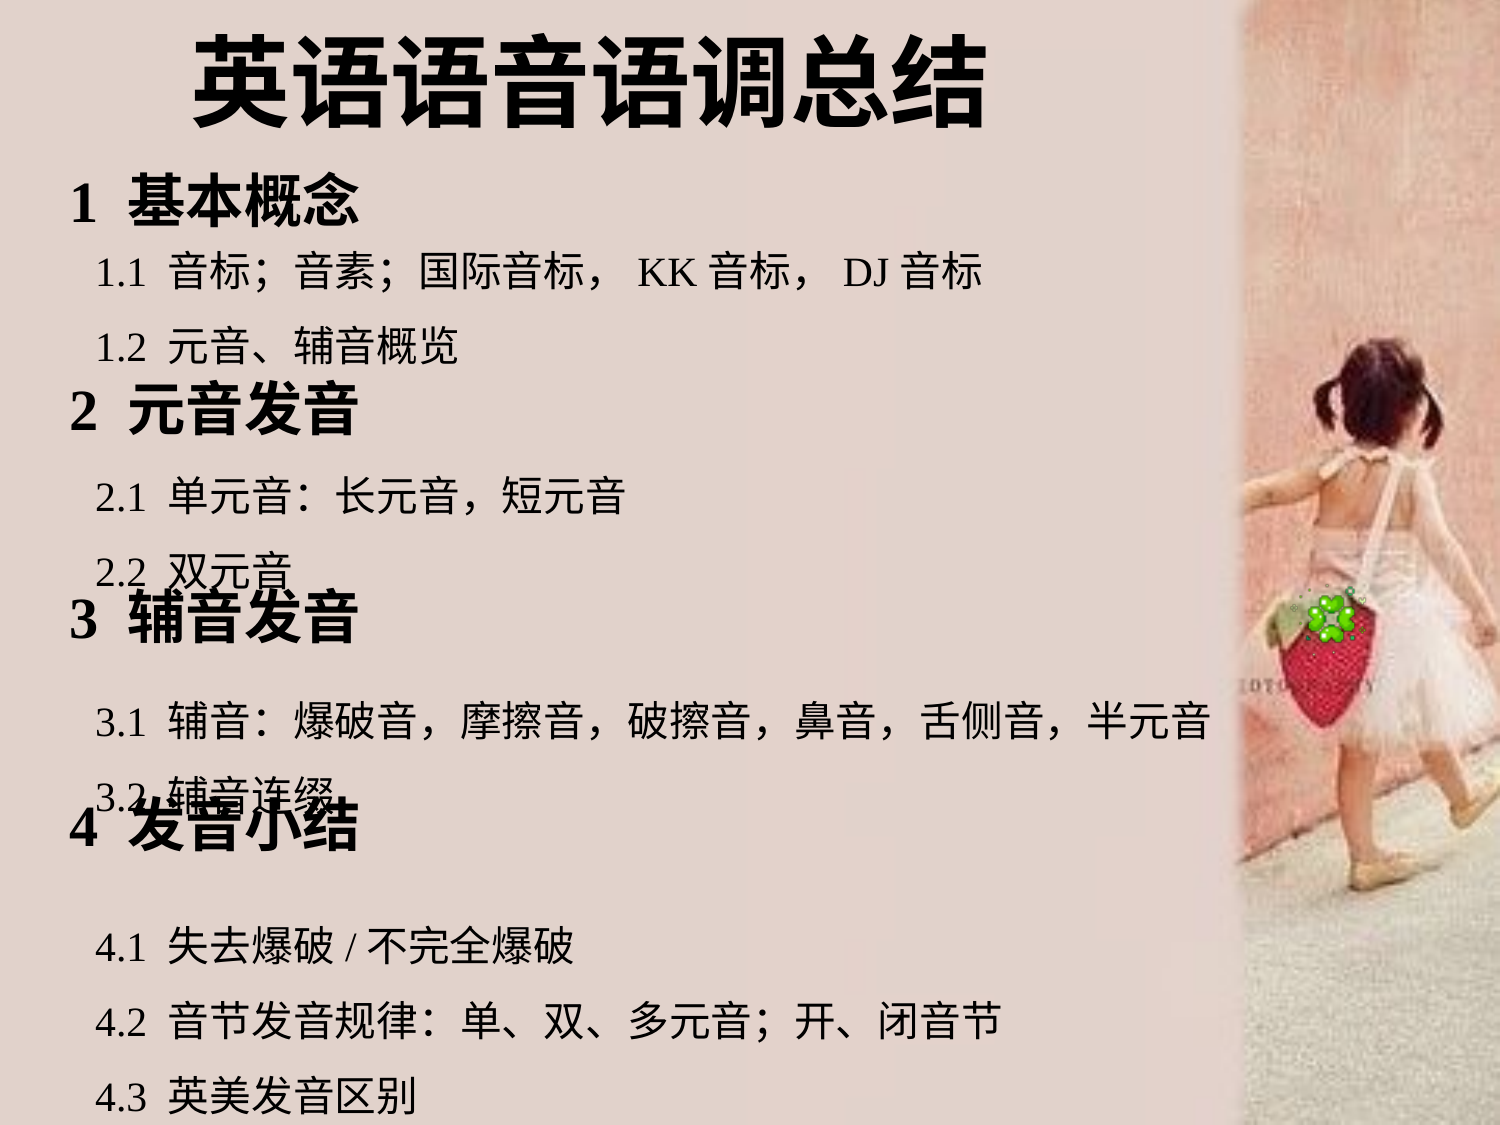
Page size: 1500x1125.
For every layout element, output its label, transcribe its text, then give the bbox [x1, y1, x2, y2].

text_box 1.1 音标；音素；国际音标，KK音标，DJ音标 1.2 元音、辅音概览 [87, 237, 1188, 378]
text_box 1 基本概念 2 元音发音 3 辅音发音 4 发音小结 [62, 149, 1213, 866]
text_box 4.1 失去爆破/不完全爆破 4.2 音节发音规律：单、双、多元音；开、闭音节 4.3 英美发音区别 [87, 912, 1188, 1125]
text_box 2.1 单元音：长元音，短元音 2.2 双元音 [87, 462, 1188, 603]
text_box 3.1 辅音：爆破音，摩擦音，破擦音，鼻音，舌侧音，半元音 3.2 辅音连缀 [87, 687, 1313, 828]
text_box 英语语音语调总结 [183, 12, 999, 148]
picture [0, 0, 1500, 1125]
